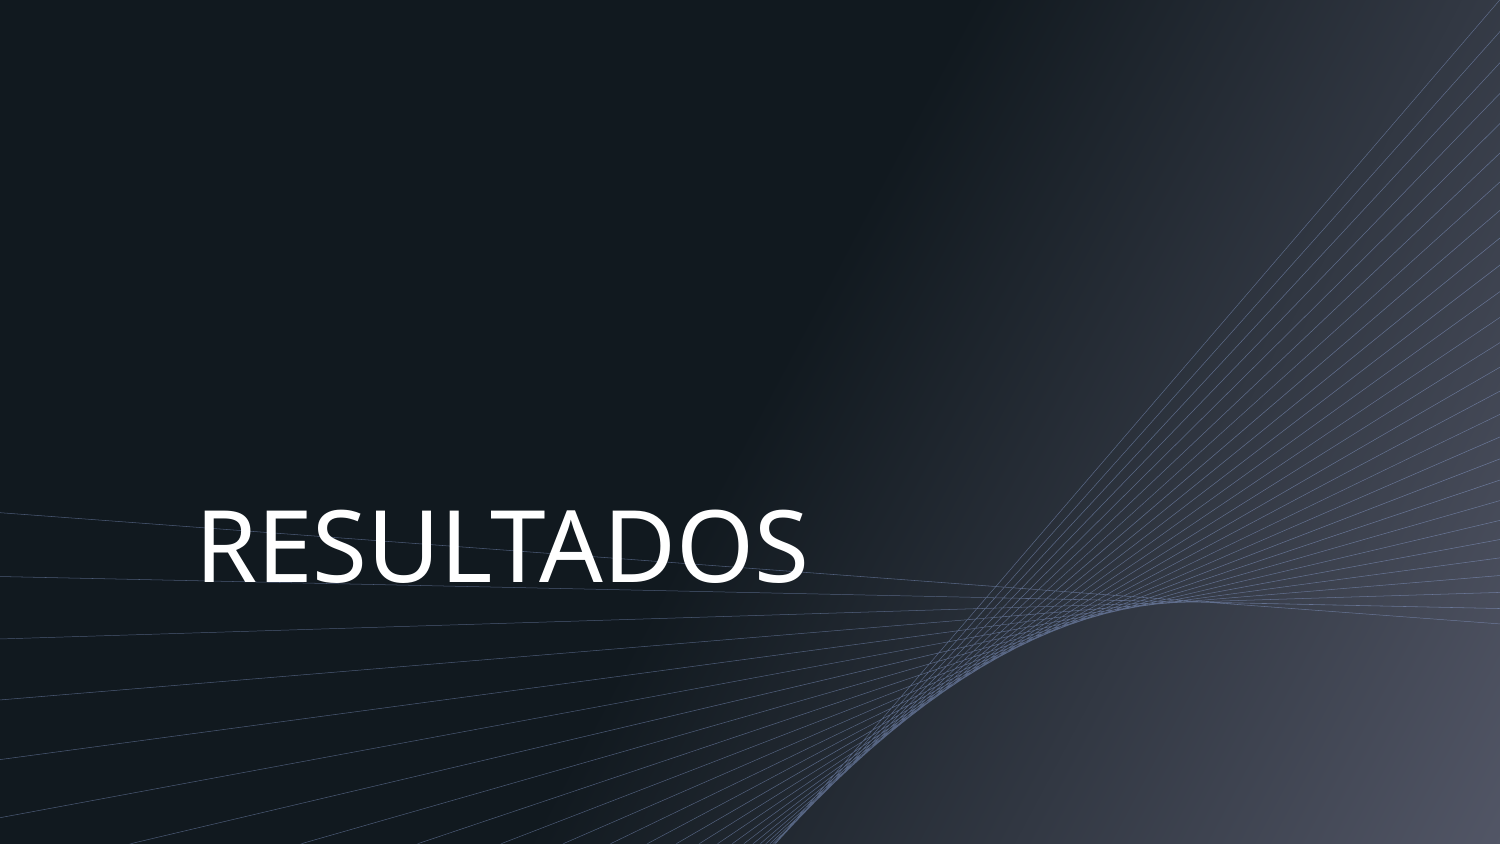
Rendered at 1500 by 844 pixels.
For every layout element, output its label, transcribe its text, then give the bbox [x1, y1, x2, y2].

title RESULTADOS [195, 390, 1305, 605]
